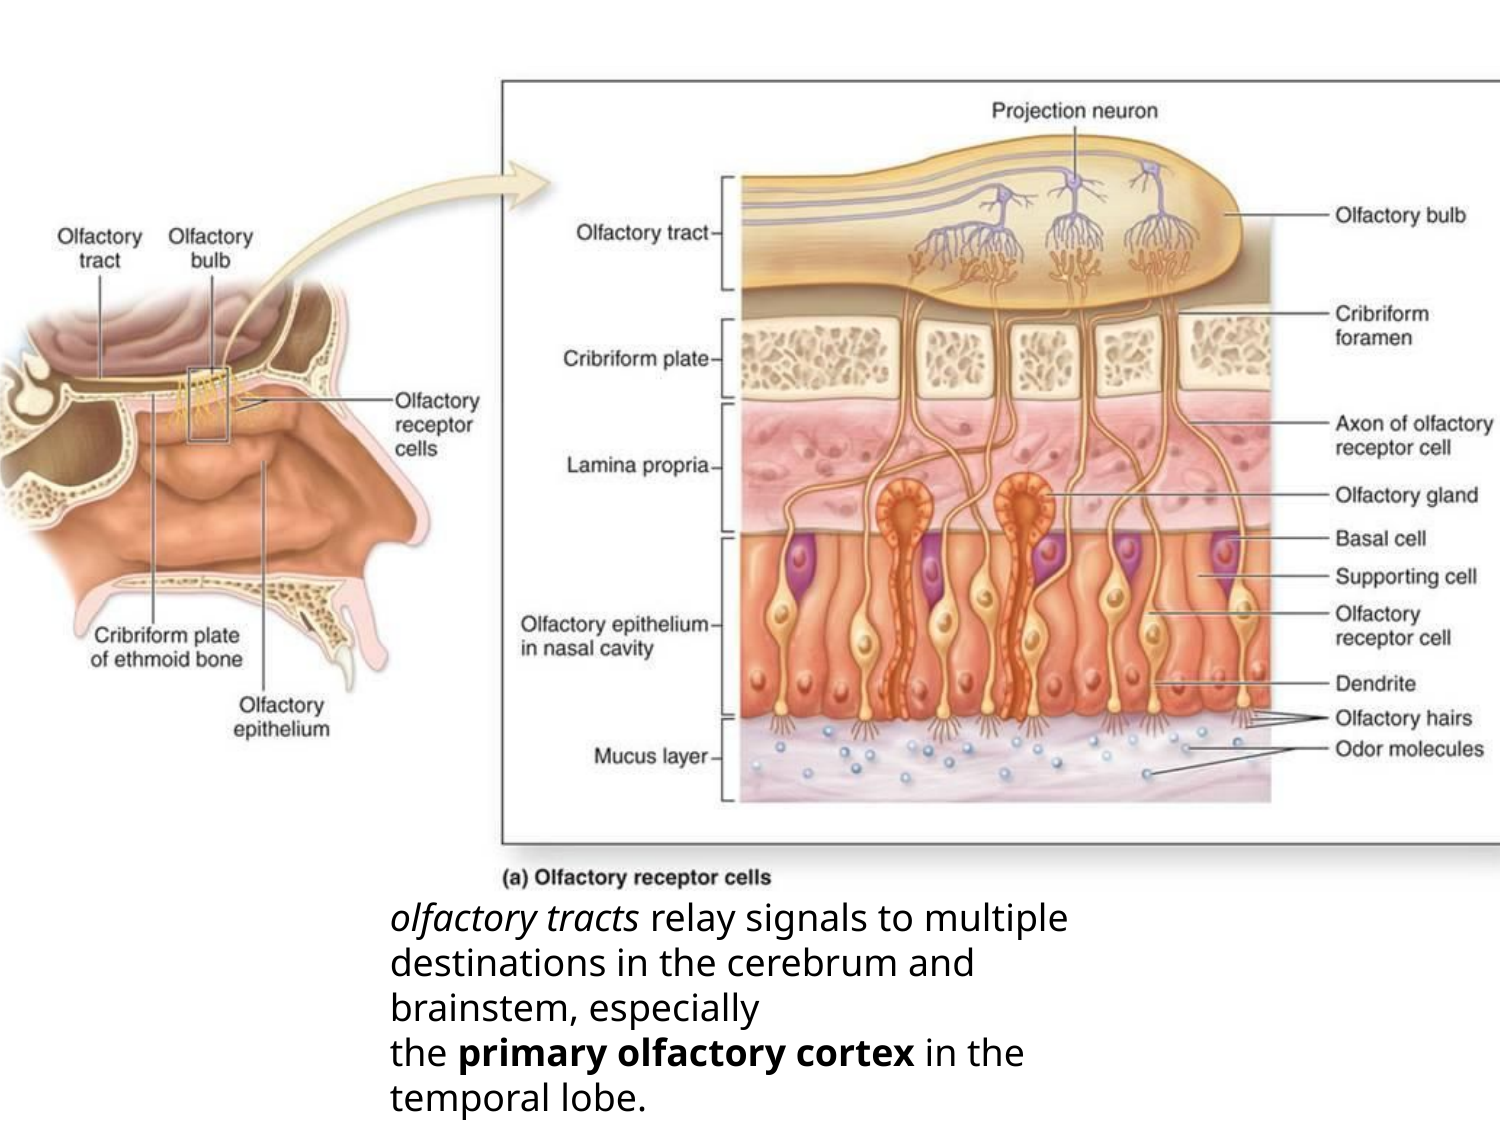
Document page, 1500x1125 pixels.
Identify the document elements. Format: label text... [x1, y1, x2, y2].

text_box olfactory tracts relay signals to multiple destinations in the cerebrum and brainstem, especially the primary olfactory cortex in the temporal lobe. [374, 902, 1125, 1125]
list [0, 66, 1500, 894]
